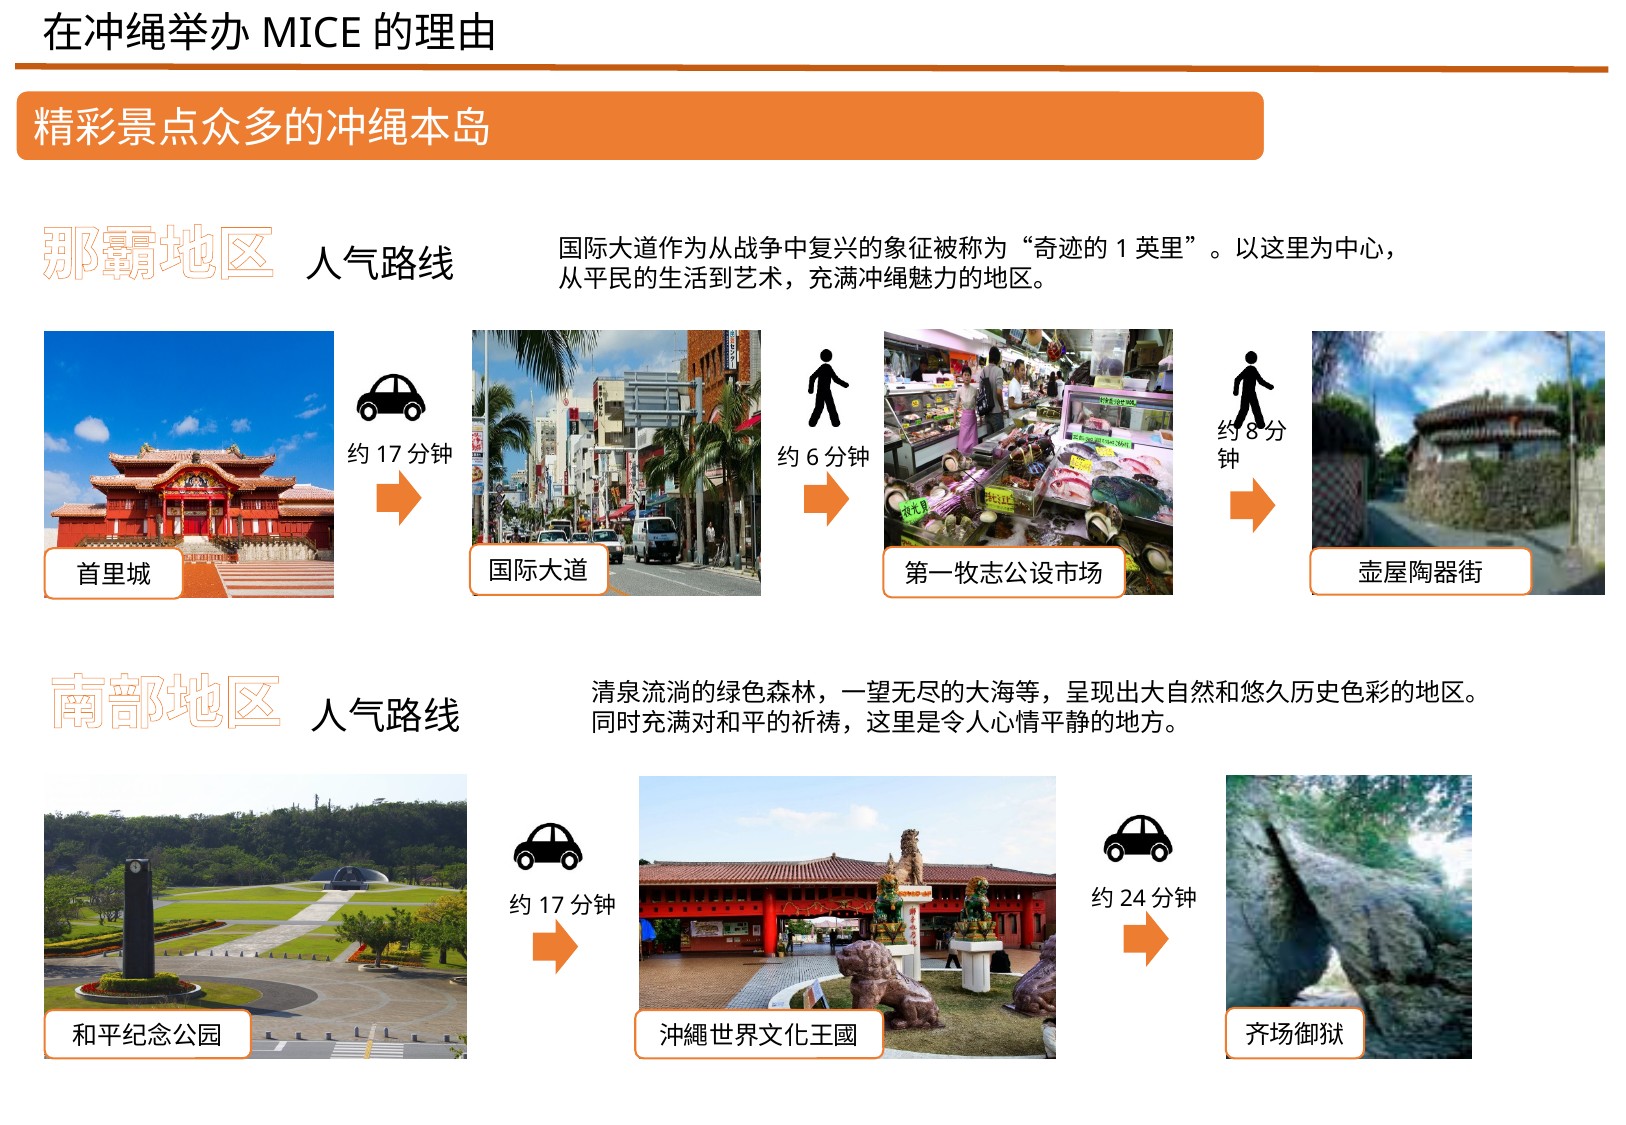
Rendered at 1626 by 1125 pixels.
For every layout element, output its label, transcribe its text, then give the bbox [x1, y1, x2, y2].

picture [353, 356, 428, 439]
text_box [375, 475, 424, 529]
text_box 人气路线 [290, 232, 471, 293]
text_box 约17分钟 [334, 428, 471, 475]
text_box 国际大道作为从战争中复兴的象征被称为“奇迹的1英里”。以这里为中心，从平民的生活到艺术，充满冲绳魅力的地区。 [543, 217, 1449, 307]
text_box 约6分钟 [762, 431, 884, 478]
text_box 第一牧志公设市场 [882, 550, 1124, 599]
picture [639, 776, 1056, 1059]
text_box 约17分钟 [494, 879, 636, 927]
text_box 南部地区 [3, 656, 328, 742]
text_box 人气路线 [295, 684, 476, 745]
picture [1100, 797, 1175, 880]
picture [44, 774, 467, 1059]
text_box 沖繩世界文化王國 [634, 1010, 639, 1059]
text_box [531, 927, 580, 978]
text_box [1122, 919, 1171, 970]
text_box 国际大道 [468, 546, 472, 594]
picture [1312, 331, 1605, 595]
text_box 精彩景点众多的冲绳本岛 [13, 88, 1267, 164]
text_box 那霸地区 [0, 208, 321, 294]
picture [1214, 351, 1292, 429]
text_box 在冲绳举办MICE的理由 [27, 0, 1002, 64]
picture [1226, 775, 1472, 1059]
picture [884, 329, 1173, 595]
picture [472, 330, 761, 596]
picture [789, 349, 867, 427]
text_box [1229, 480, 1277, 537]
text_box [15, 66, 1609, 70]
text_box 约8分钟 [1201, 432, 1312, 480]
picture [44, 331, 334, 598]
text_box 清泉流淌的绿色森林，一望无尽的大海等，呈现出大自然和悠久历史色彩的地区。 同时充满对和平的祈祷，这里是令人心情平静的地方。 [575, 661, 1487, 751]
picture [510, 805, 585, 888]
text_box [803, 478, 851, 530]
text_box 约24分钟 [1076, 872, 1215, 919]
